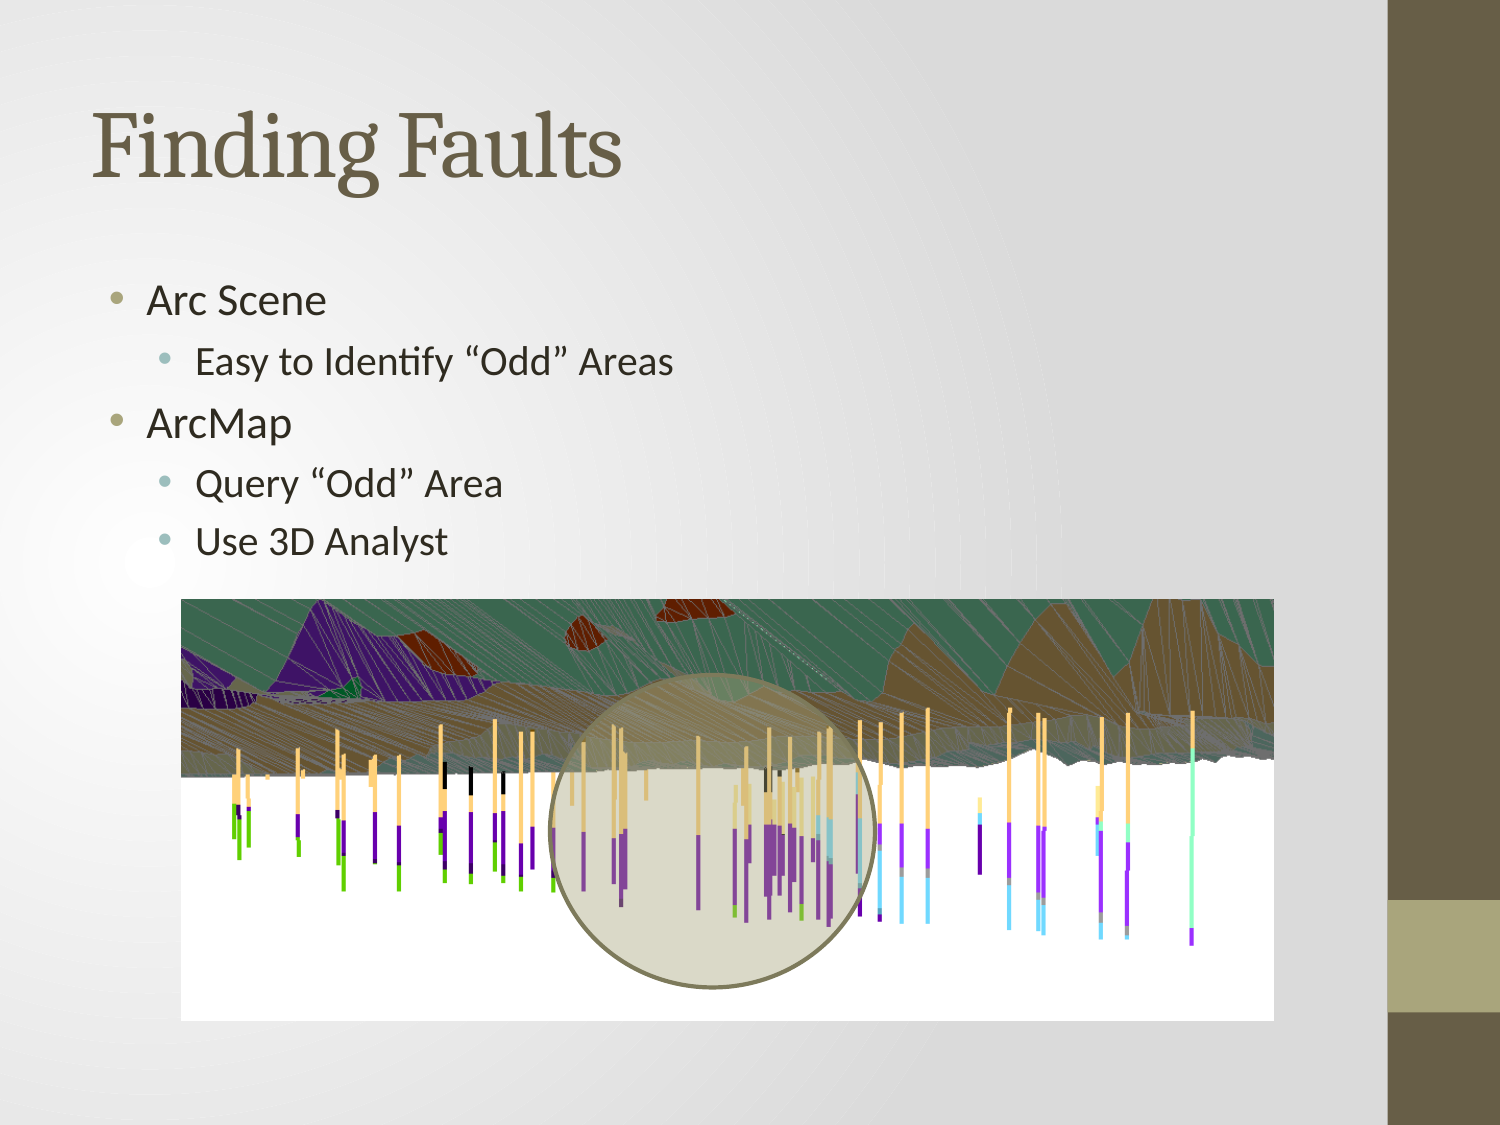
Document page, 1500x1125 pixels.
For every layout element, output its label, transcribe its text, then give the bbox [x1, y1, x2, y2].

list Arc Scene Easy to Identify “Odd” Areas ArcMap Query “Odd” Area Use 3D Analyst [75, 262, 1325, 1050]
picture [180, 599, 1274, 1022]
title Finding Faults [75, 45, 1325, 233]
